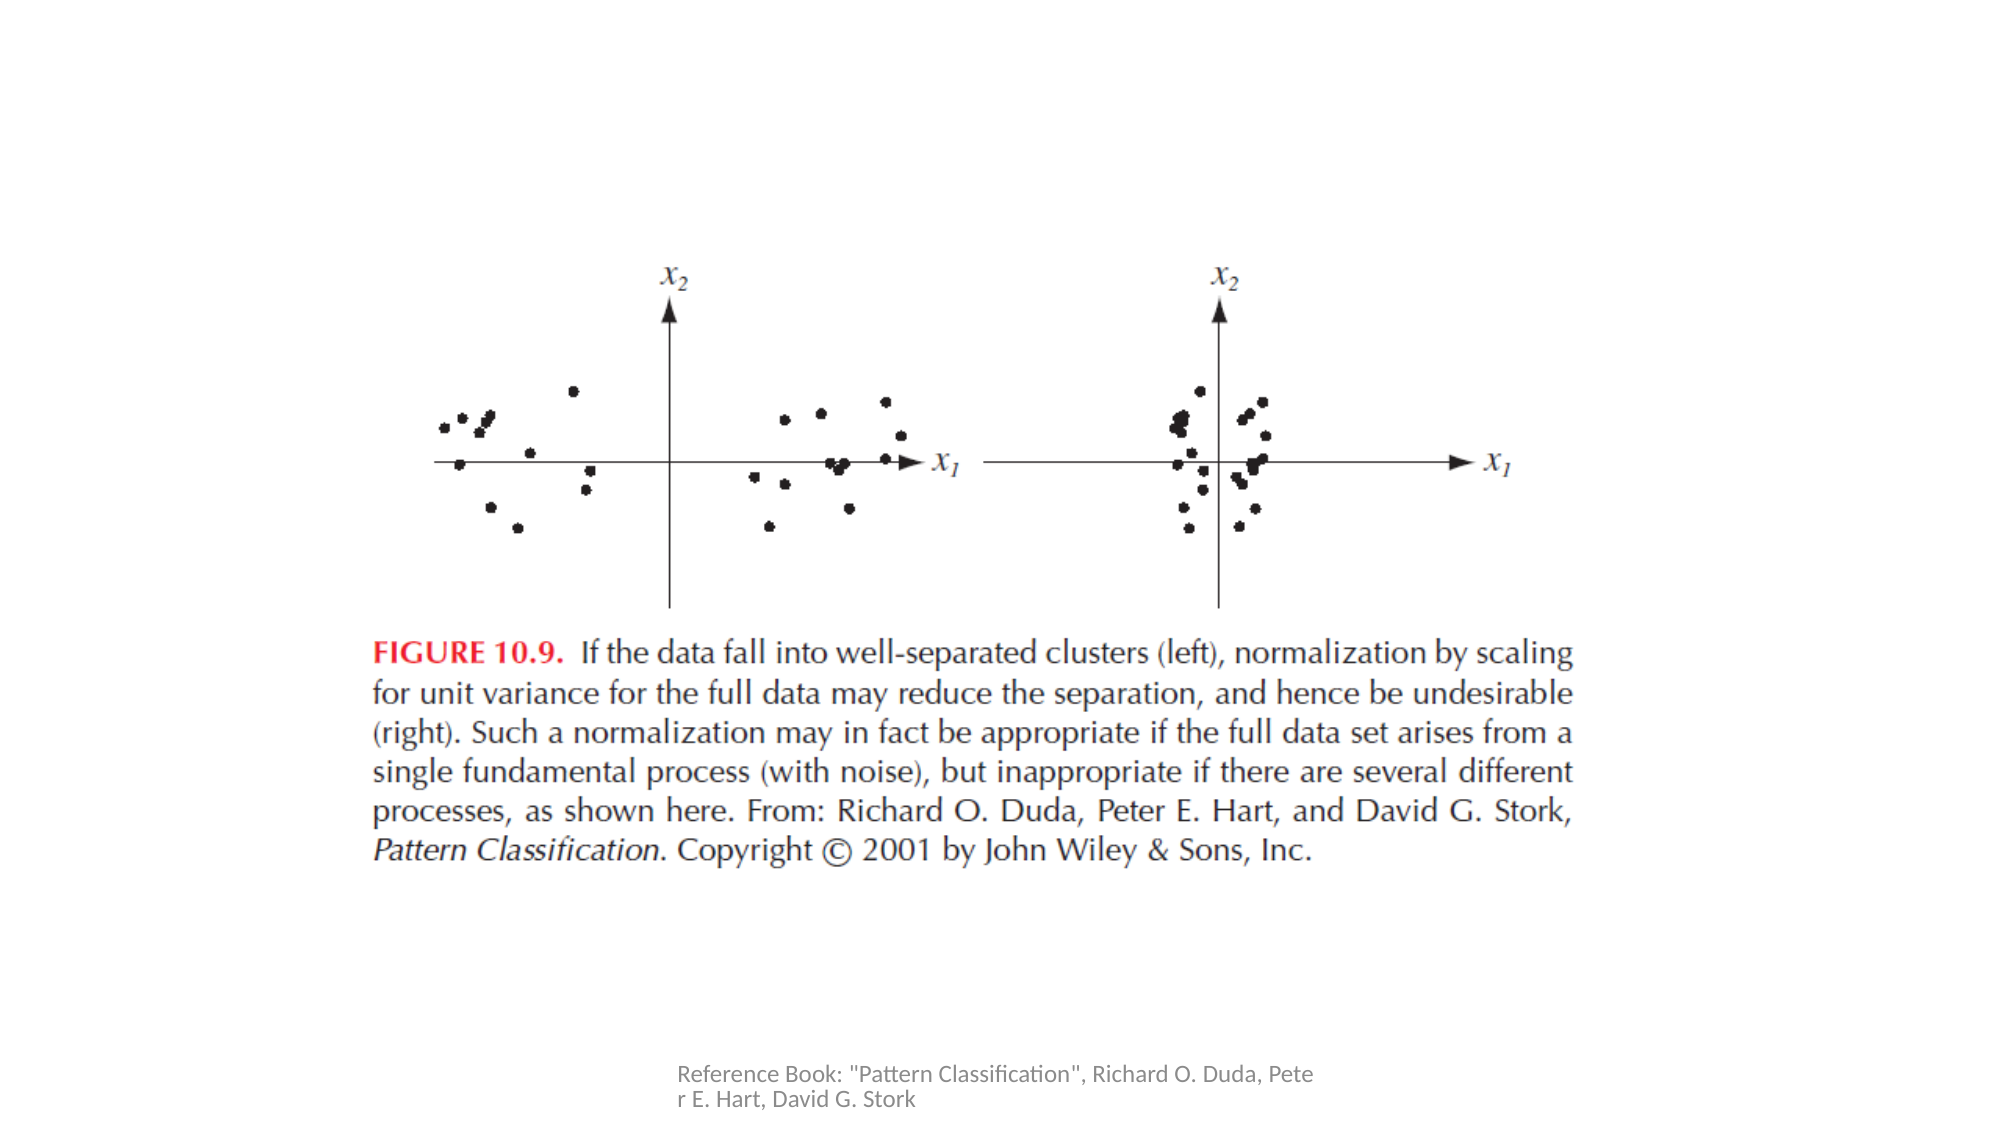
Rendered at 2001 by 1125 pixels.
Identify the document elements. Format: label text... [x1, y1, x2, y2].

picture [314, 219, 1686, 906]
footer Reference Book: "Pattern Classification", Richard O. Duda, Peter E. Hart, David G. Stork [662, 1042, 1338, 1103]
